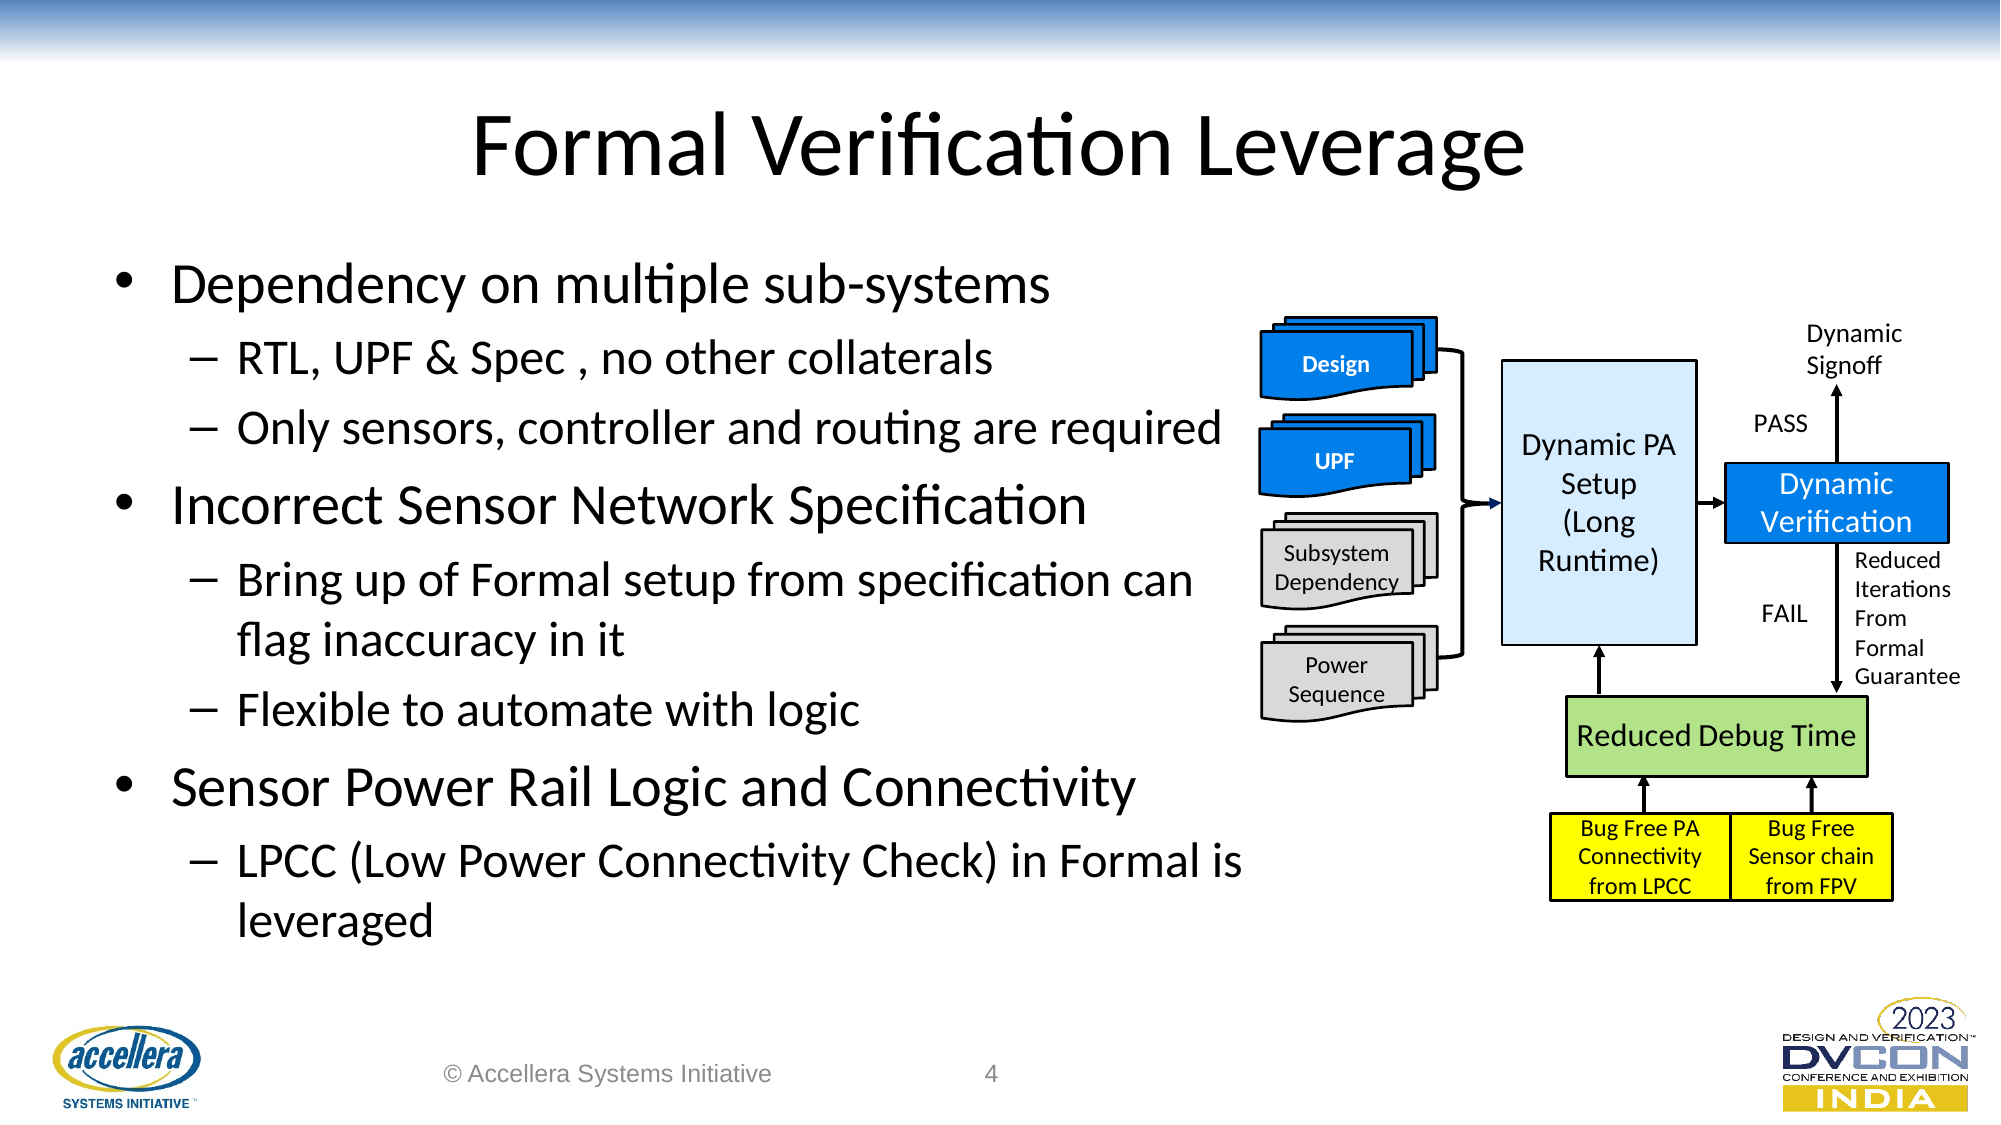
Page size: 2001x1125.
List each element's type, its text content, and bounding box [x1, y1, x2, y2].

picture [1782, 996, 1976, 1112]
title Formal Verification Leverage [99, 45, 1900, 233]
slide_number 4 [800, 1042, 1184, 1103]
footer © Accellera Systems Initiative [366, 1042, 800, 1103]
list Dependency on multiple sub-systems RTL, UPF & Spec , no other collaterals Only sensors, controller and routing are required Incorrect Sensor Network Specification Bring up of Formal setup from specification can flag inaccuracy in it Flexible to automate with logic Sensor Power Rail Logic and Connectivity LPCC (Low Power Connectivity Check) in Formal is leveraged [99, 237, 1288, 975]
picture [1257, 308, 1988, 916]
picture [48, 1021, 204, 1112]
